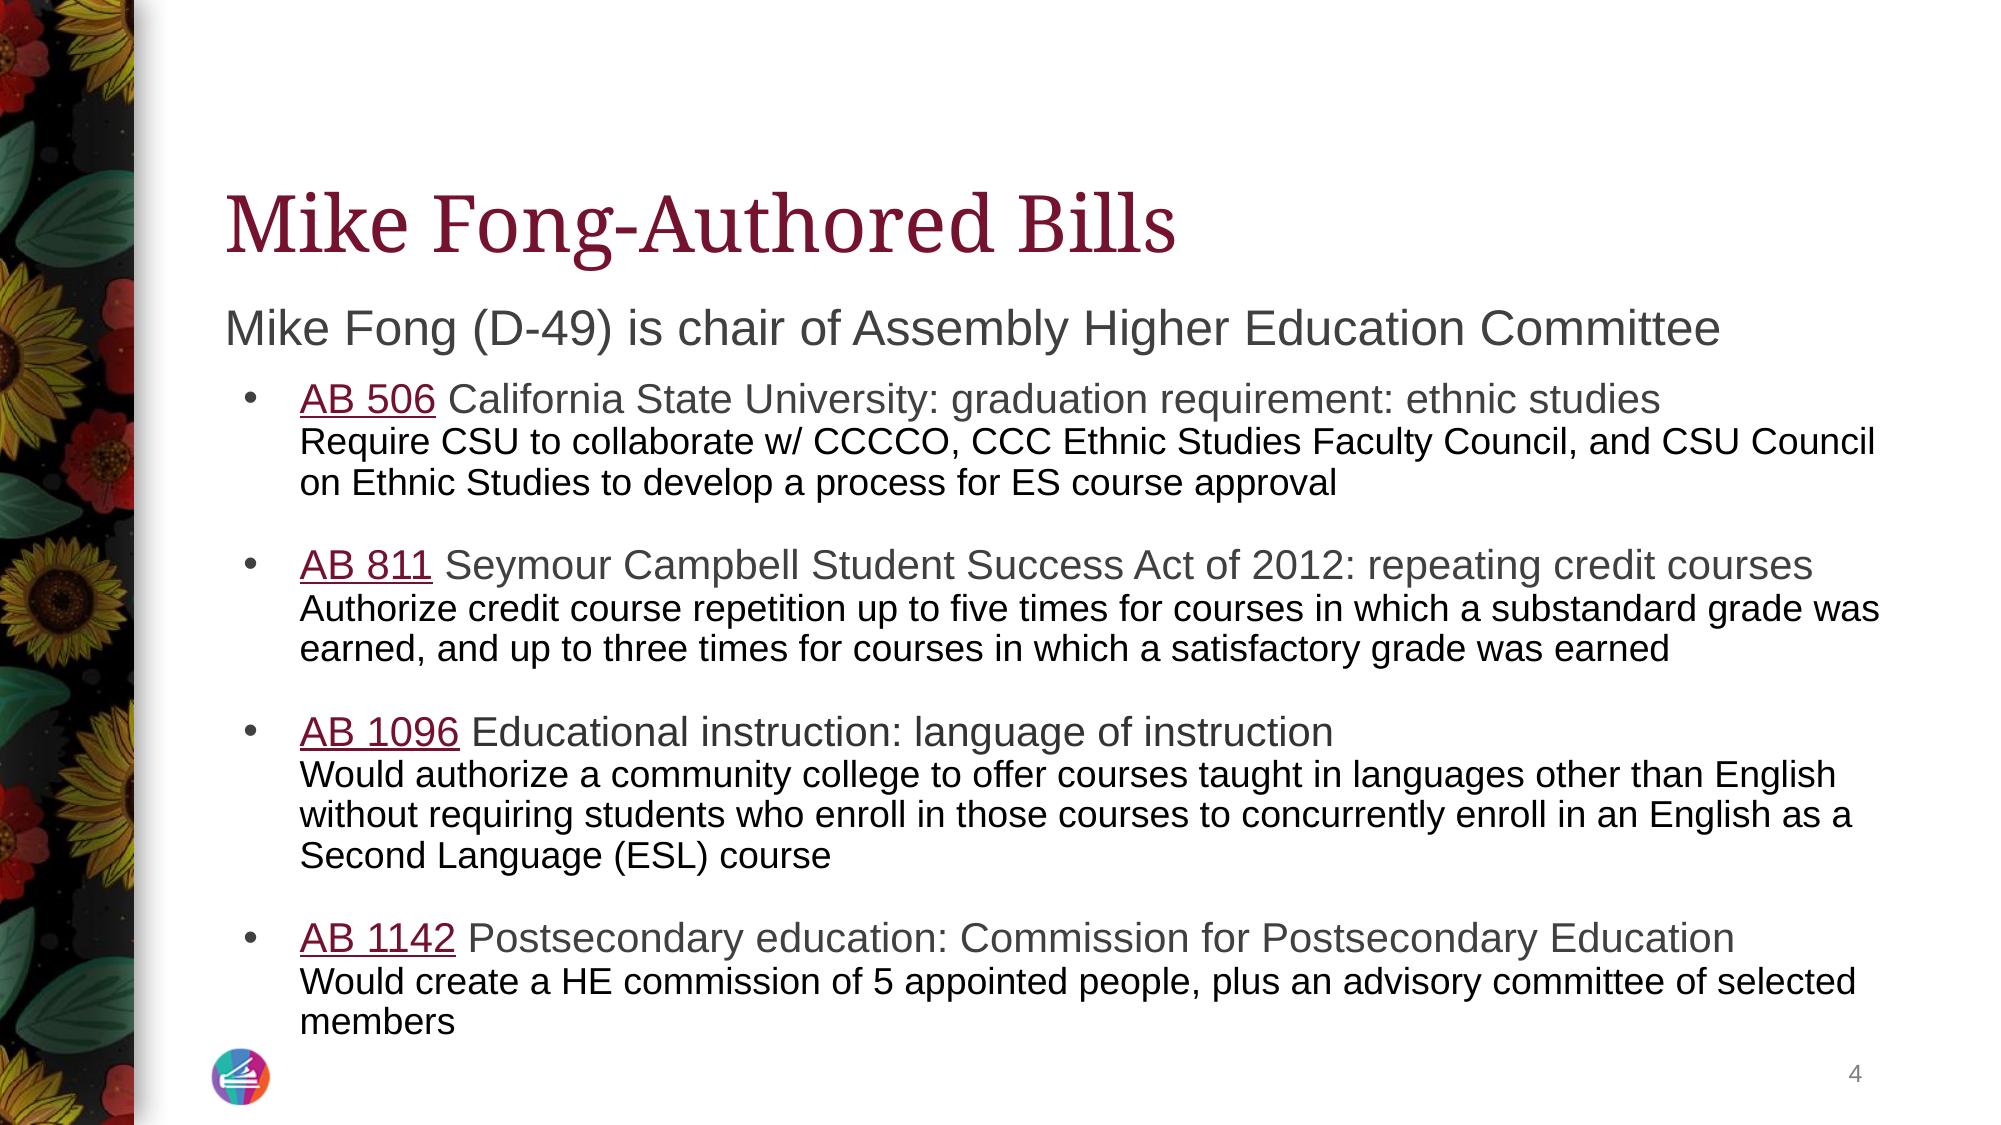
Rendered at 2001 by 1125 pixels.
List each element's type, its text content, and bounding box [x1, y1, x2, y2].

title Mike Fong-Authored Bills [209, 59, 1858, 278]
list Mike Fong (D-49) is chair of Assembly Higher Education Committee AB 506 California State University: graduation requirement: ethnic studies Require CSU to collaborate w/ CCCCO, CCC Ethnic Studies Faculty Council, and CSU Council on Ethnic Studies to develop a process for ES course approval AB 811 Seymour Campbell Student Success Act of 2012: repeating credit courses Authorize credit course repetition up to five times for courses in which a substandard grade was earned, and up to three times for courses in which a satisfactory grade was earned AB 1096 Educational instruction: language of instruction Would authorize a community college to offer courses taught in languages other than English without requiring students who enroll in those courses to concurrently enroll in an English as a Second Language (ESL) course AB 1142 Postsecondary education: Commission for Postsecondary Education Would create a HE commission of 5 appointed people, plus an advisory committee of selected members [209, 294, 1928, 1117]
picture [0, 0, 134, 1125]
slide_number ‹#› [1712, 1042, 1863, 1103]
